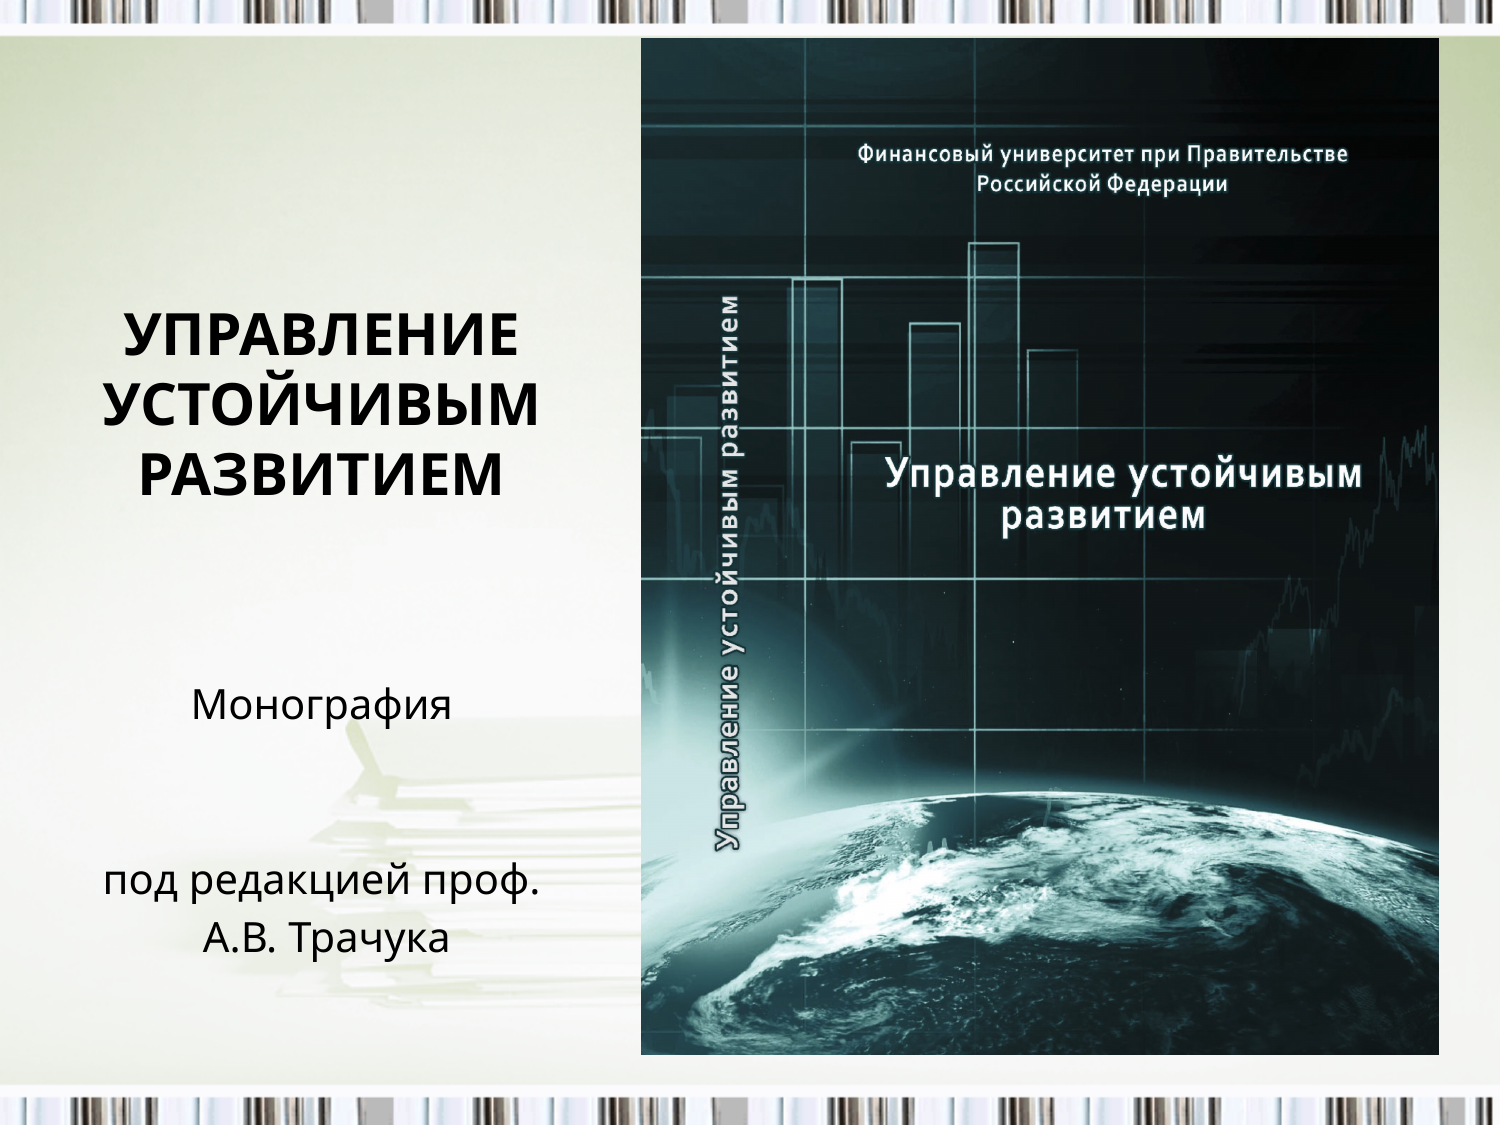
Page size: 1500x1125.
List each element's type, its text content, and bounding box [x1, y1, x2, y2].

picture [0, 0, 1500, 1125]
title УПРАВЛЕНИЕ УСТОЙЧИВЫМ РАЗВИТИЕМ [75, 44, 569, 515]
list Монография под редакцией проф. А.В. Трачука [75, 627, 569, 1005]
